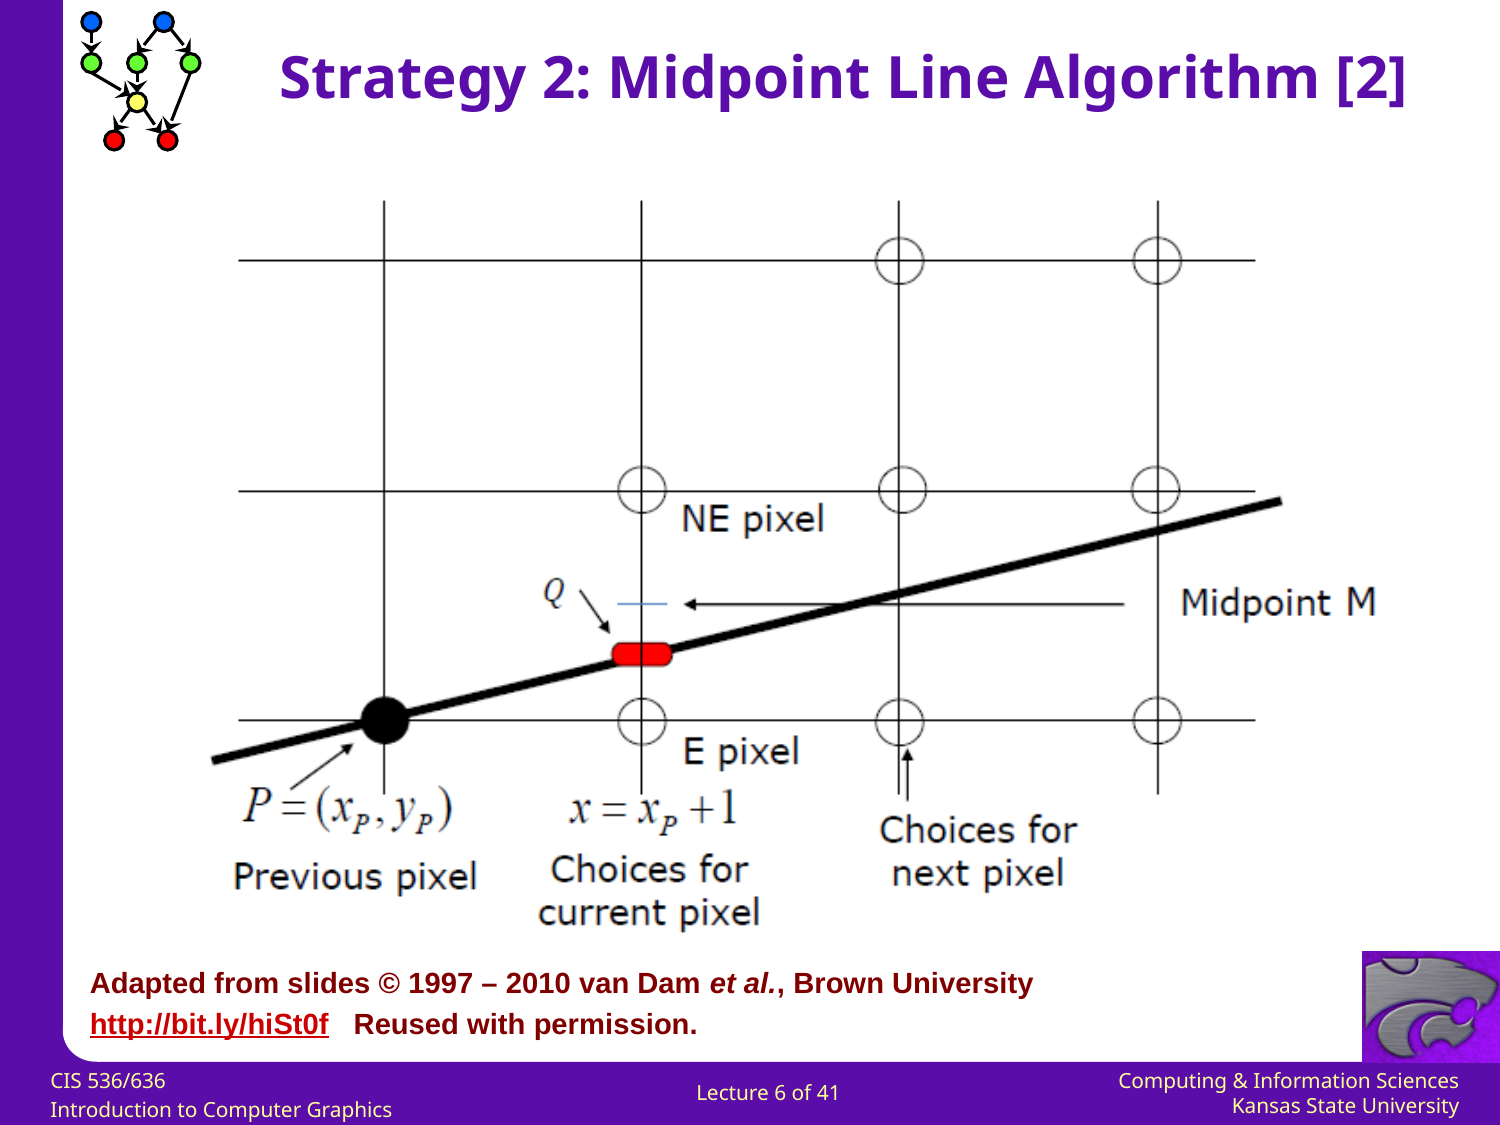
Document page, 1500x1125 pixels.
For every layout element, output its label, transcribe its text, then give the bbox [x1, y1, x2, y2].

picture [187, 176, 1388, 938]
text_box Adapted from slides © 1997 – 2010 van Dam et al., Brown University http://bit.ly/hiSt0f Reused with permission. [75, 957, 1075, 1048]
picture [1362, 951, 1500, 1063]
text_box Strategy 2: Midpoint Line Algorithm [2] [199, 12, 1488, 138]
